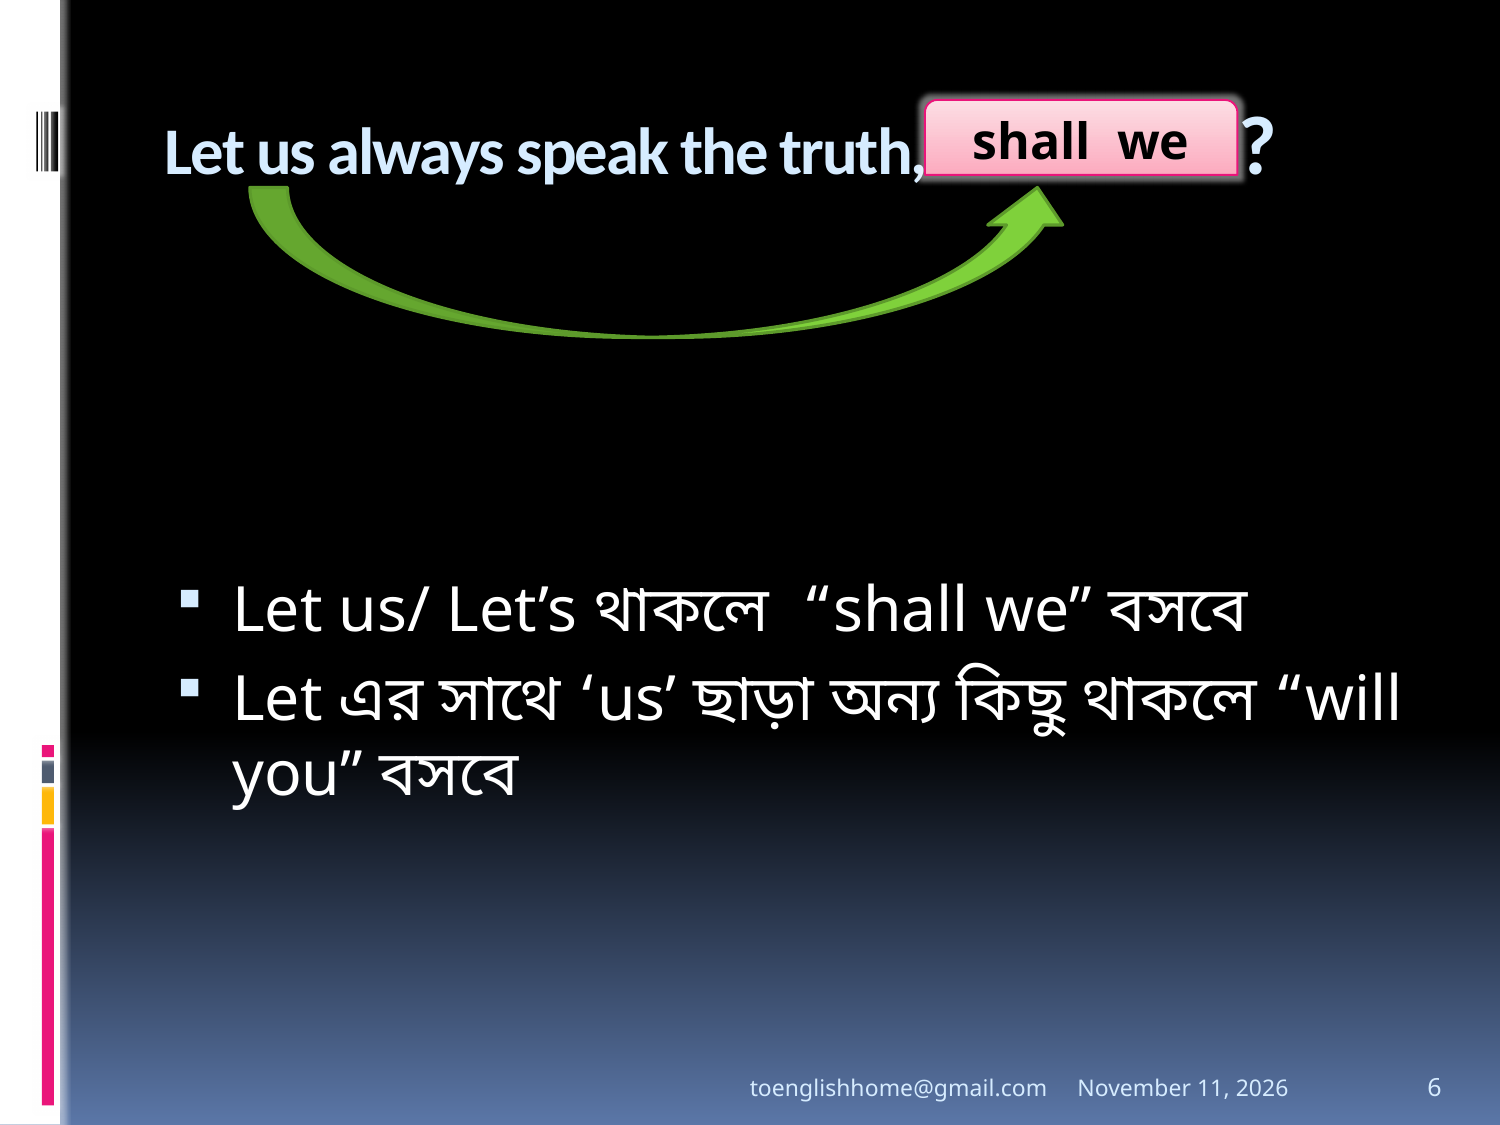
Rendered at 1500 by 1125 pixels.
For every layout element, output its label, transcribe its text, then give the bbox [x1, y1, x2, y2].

footer toenglishhome@gmail.com [150, 1052, 1063, 1113]
text_box shall we [923, 98, 1239, 176]
title Let us always speak the truth, ? [150, 83, 1425, 234]
slide_number 6 [1412, 1052, 1488, 1113]
text_box [248, 185, 1065, 340]
list Let us/ Let’s থাকলে “shall we” বসবে Let এর সাথে ‘us’ ছাড়া অন্য কিছু থাকলে “will you” বসবে [150, 292, 1425, 1043]
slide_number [1063, 1052, 1412, 1113]
